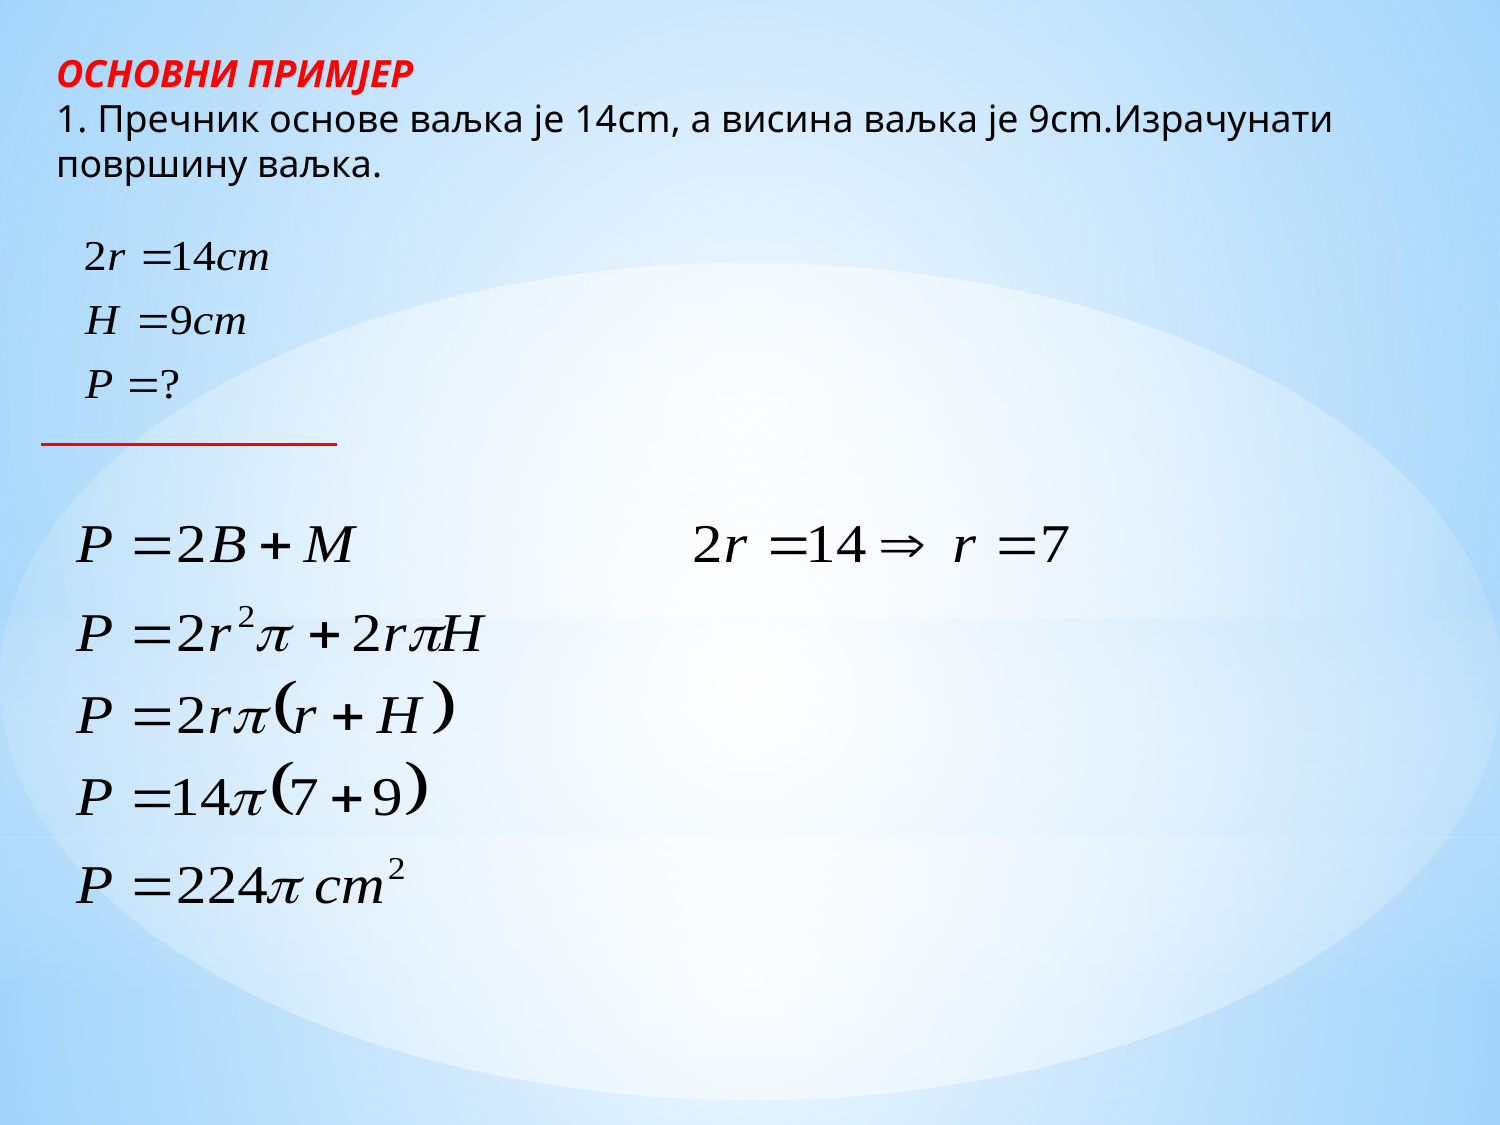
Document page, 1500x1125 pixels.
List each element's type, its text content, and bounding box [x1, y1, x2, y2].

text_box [76, 231, 278, 410]
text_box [64, 514, 1081, 929]
text_box ОСНОВНИ ПРИМЈЕР 1. Пречник основе ваљка је 14cm, а висина ваљка је 9cm.Израчунати површину ваљка. [41, 42, 1471, 193]
